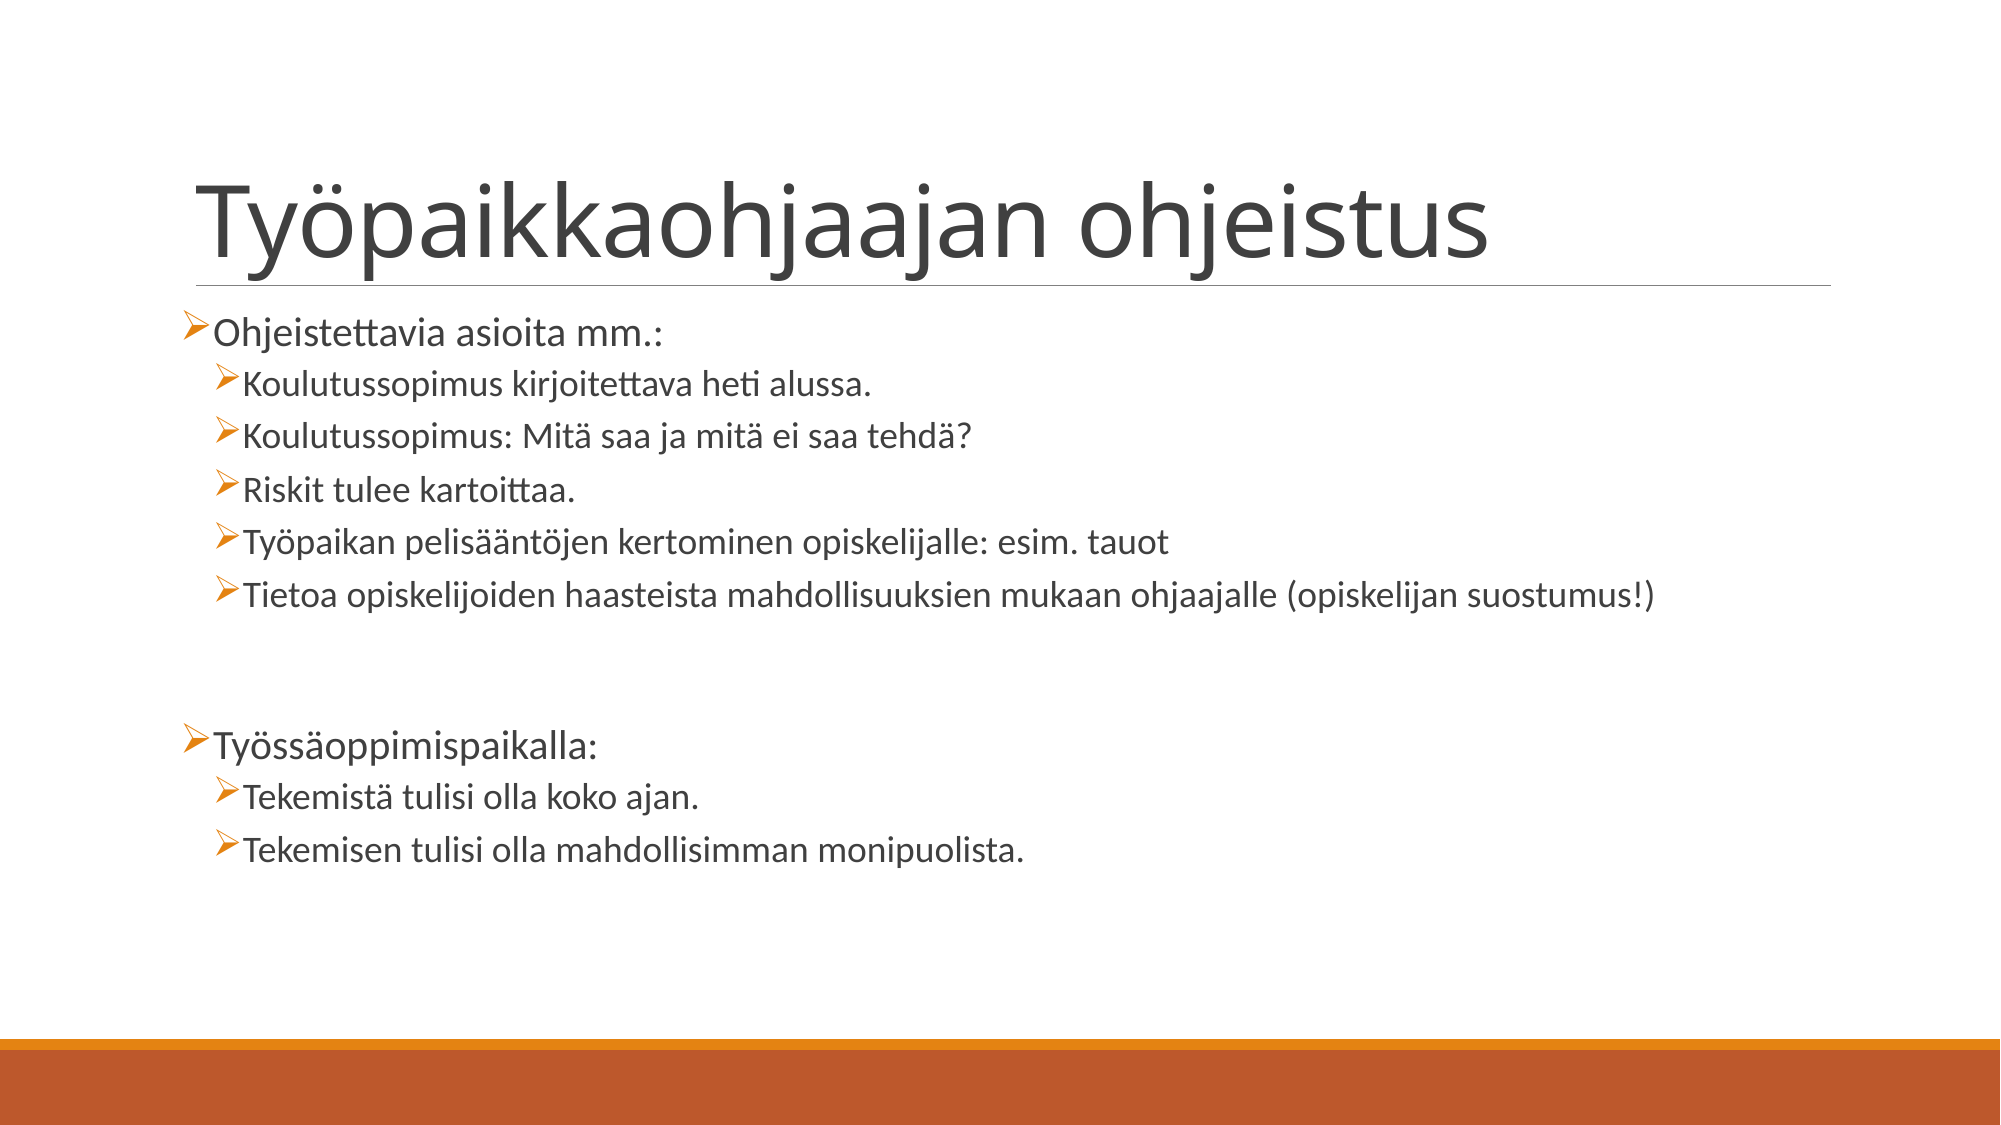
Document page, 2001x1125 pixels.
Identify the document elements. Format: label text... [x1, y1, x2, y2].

title Työpaikkaohjaajan ohjeistus [180, 47, 1830, 285]
list Ohjeistettavia asioita mm.: Koulutussopimus kirjoitettava heti alussa. Koulutussopimus: Mitä saa ja mitä ei saa tehdä? Riskit tulee kartoittaa. Työpaikan pelisääntöjen kertominen opiskelijalle: esim. tauot Tietoa opiskelijoiden haasteista mahdollisuuksien mukaan ohjaajalle (opiskelijan suostumus!) Työssäoppimispaikalla: Tekemistä tulisi olla koko ajan. Tekemisen tulisi olla mahdollisimman monipuolista. [180, 302, 1830, 963]
